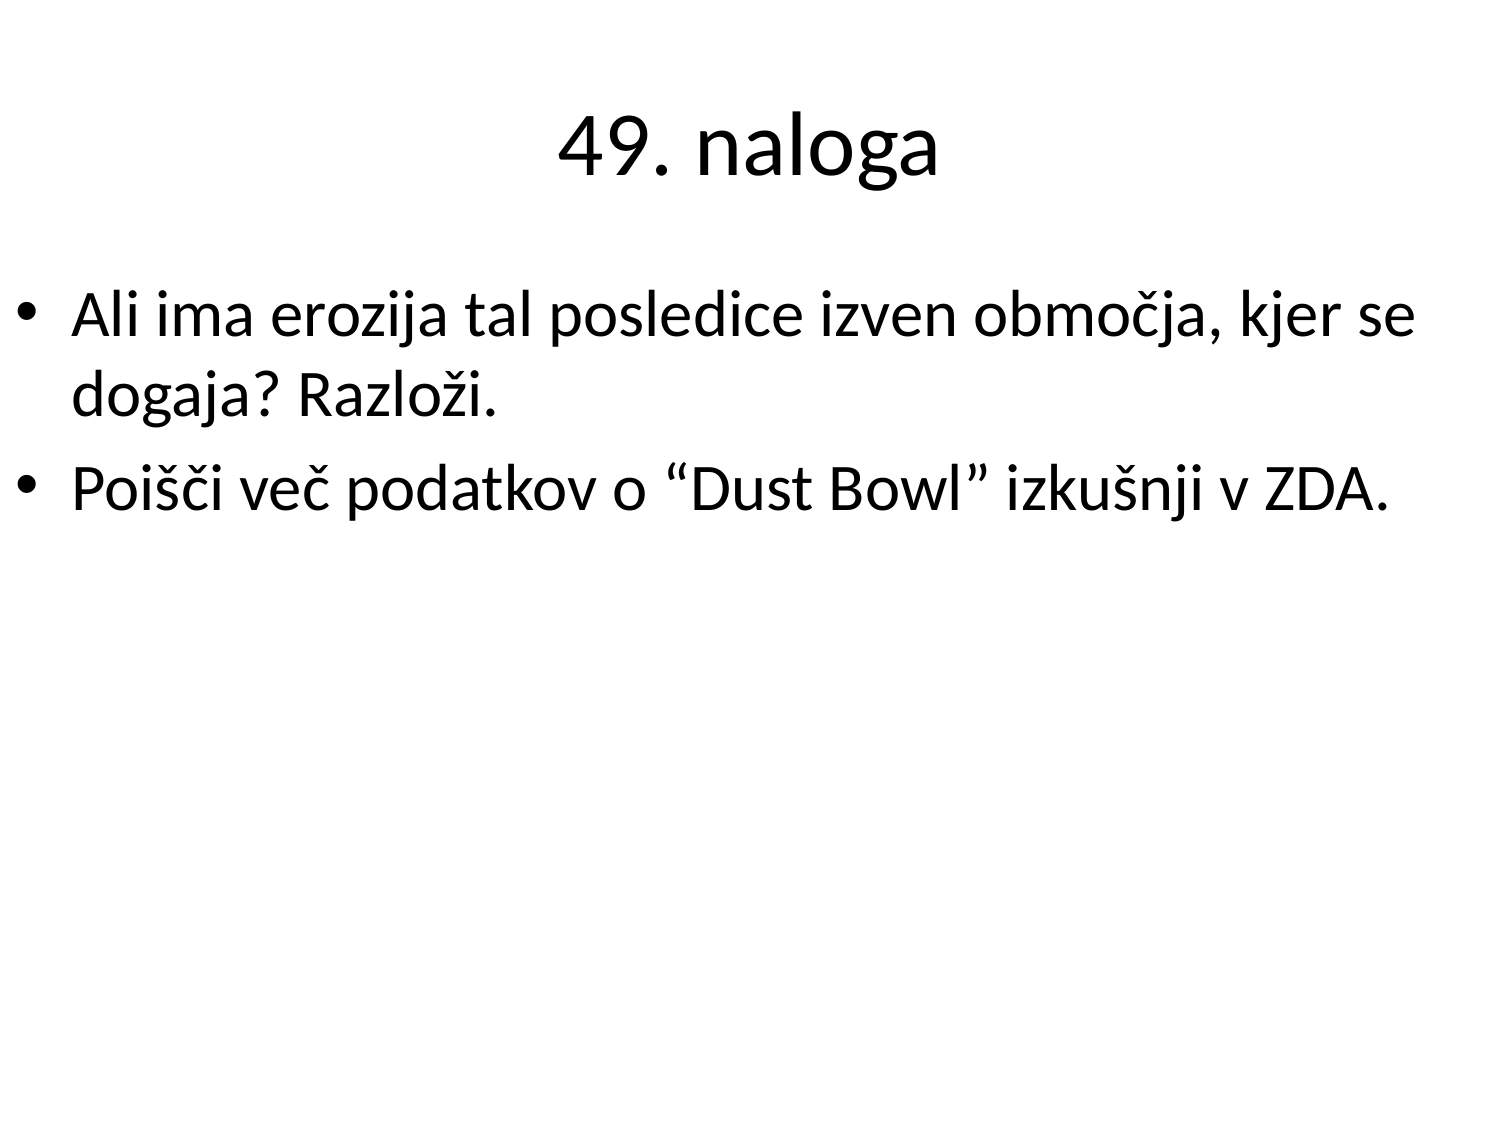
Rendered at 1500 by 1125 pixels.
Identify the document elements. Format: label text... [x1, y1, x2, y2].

title 49. naloga [75, 45, 1425, 233]
list Ali ima erozija tal posledice izven območja, kjer se dogaja? Razloži. Poišči več podatkov o “Dust Bowl” izkušnji v ZDA. [0, 262, 1500, 1005]
